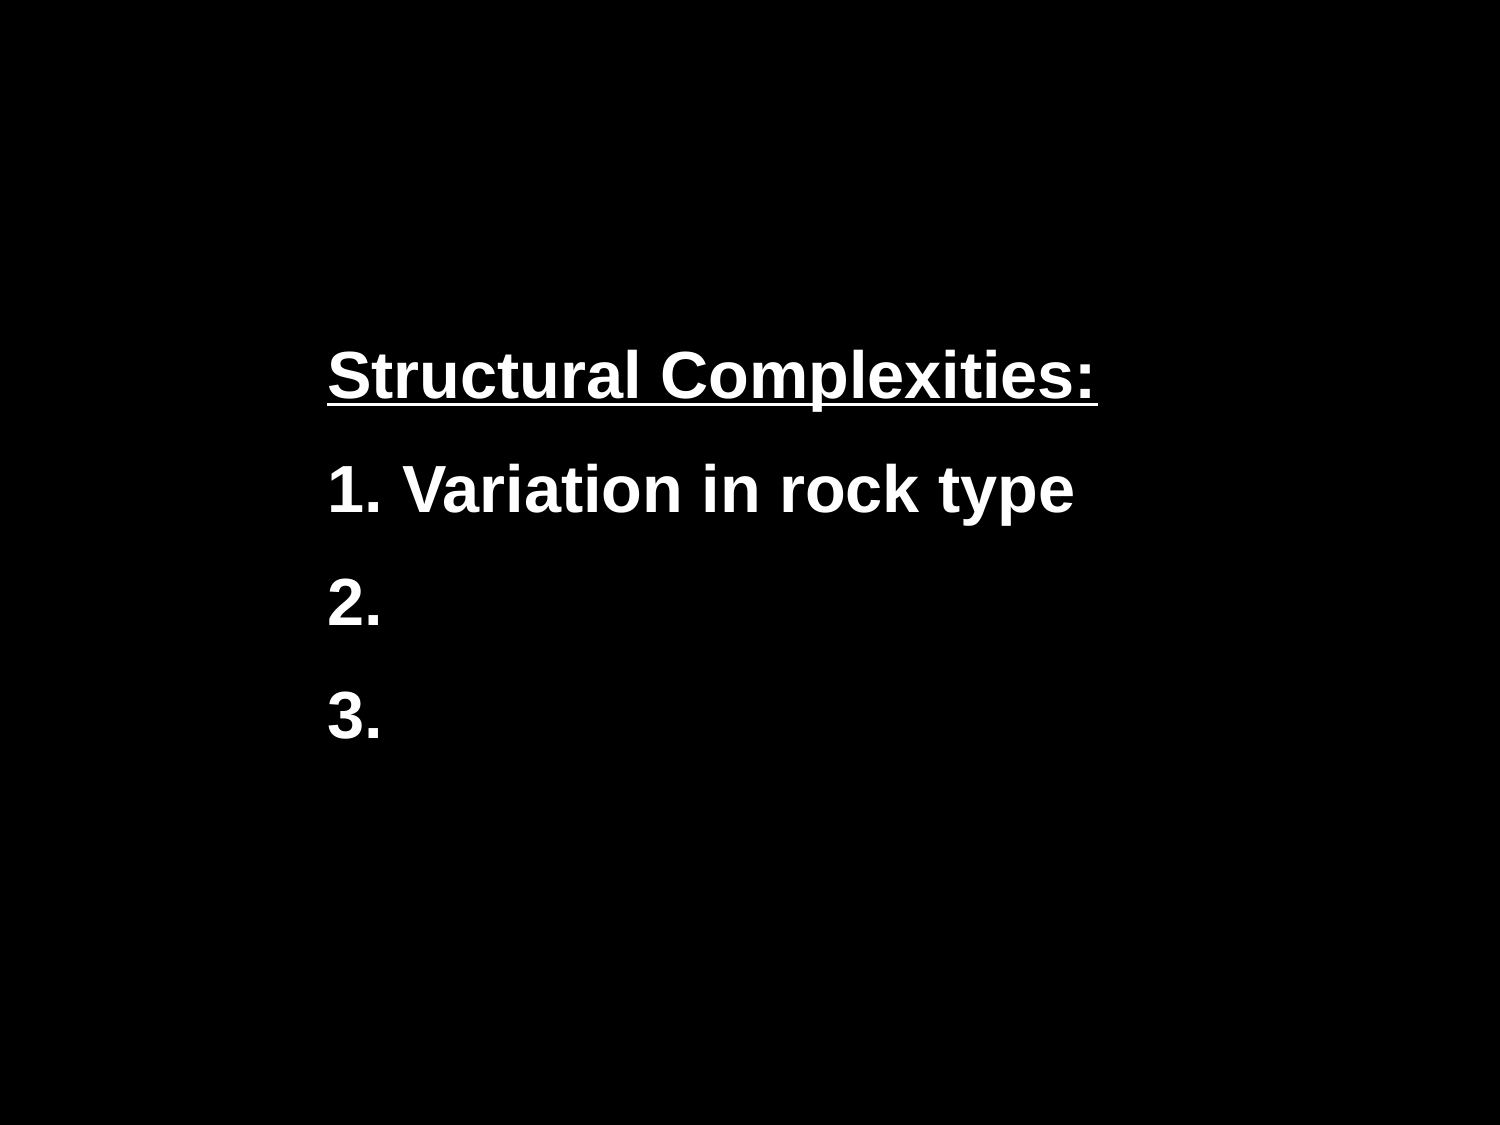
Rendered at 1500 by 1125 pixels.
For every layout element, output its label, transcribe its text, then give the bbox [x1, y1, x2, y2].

text_box Structural Complexities: Variation in rock type [312, 324, 1225, 873]
